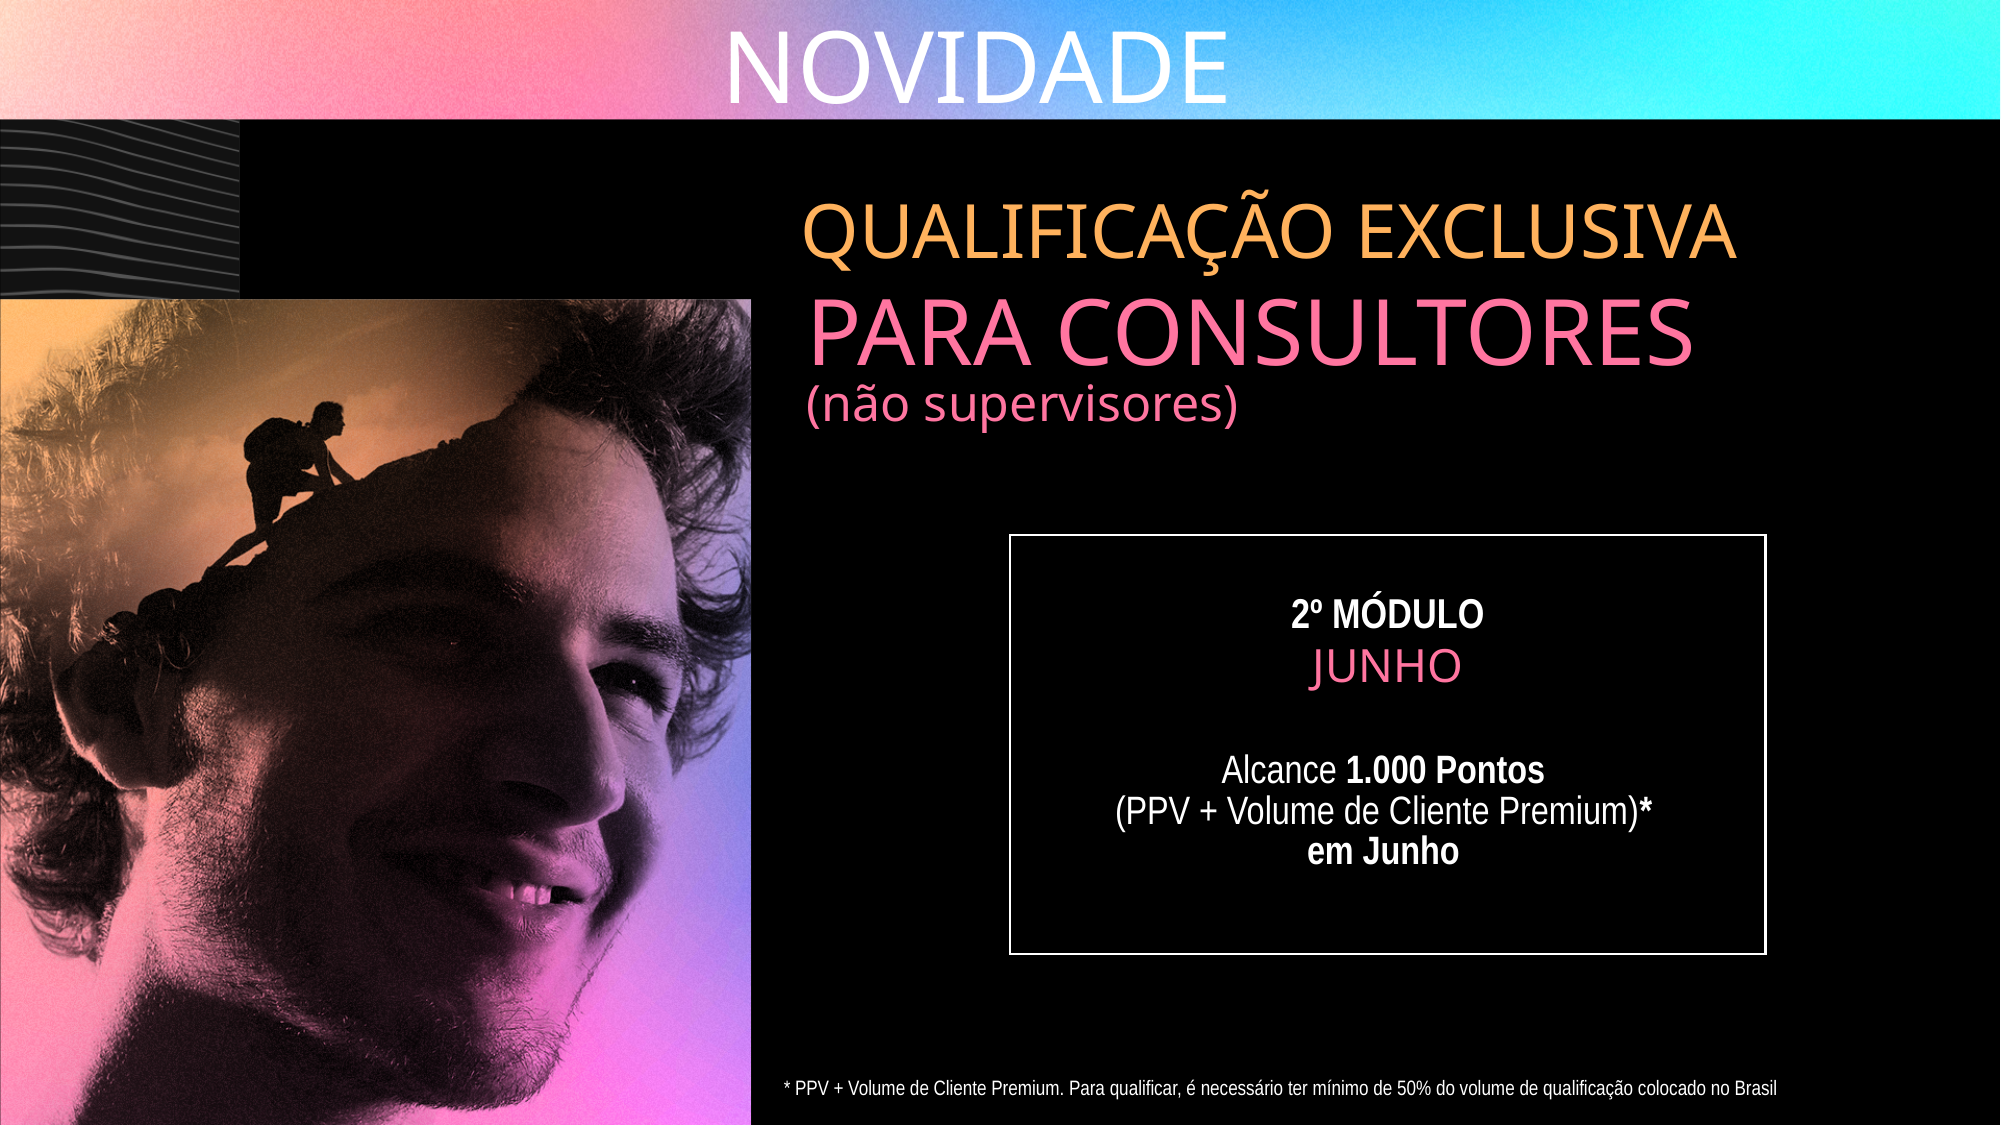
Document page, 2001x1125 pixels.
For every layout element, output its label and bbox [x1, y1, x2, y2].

picture [0, 0, 2001, 1125]
text_box [1010, 535, 1766, 954]
